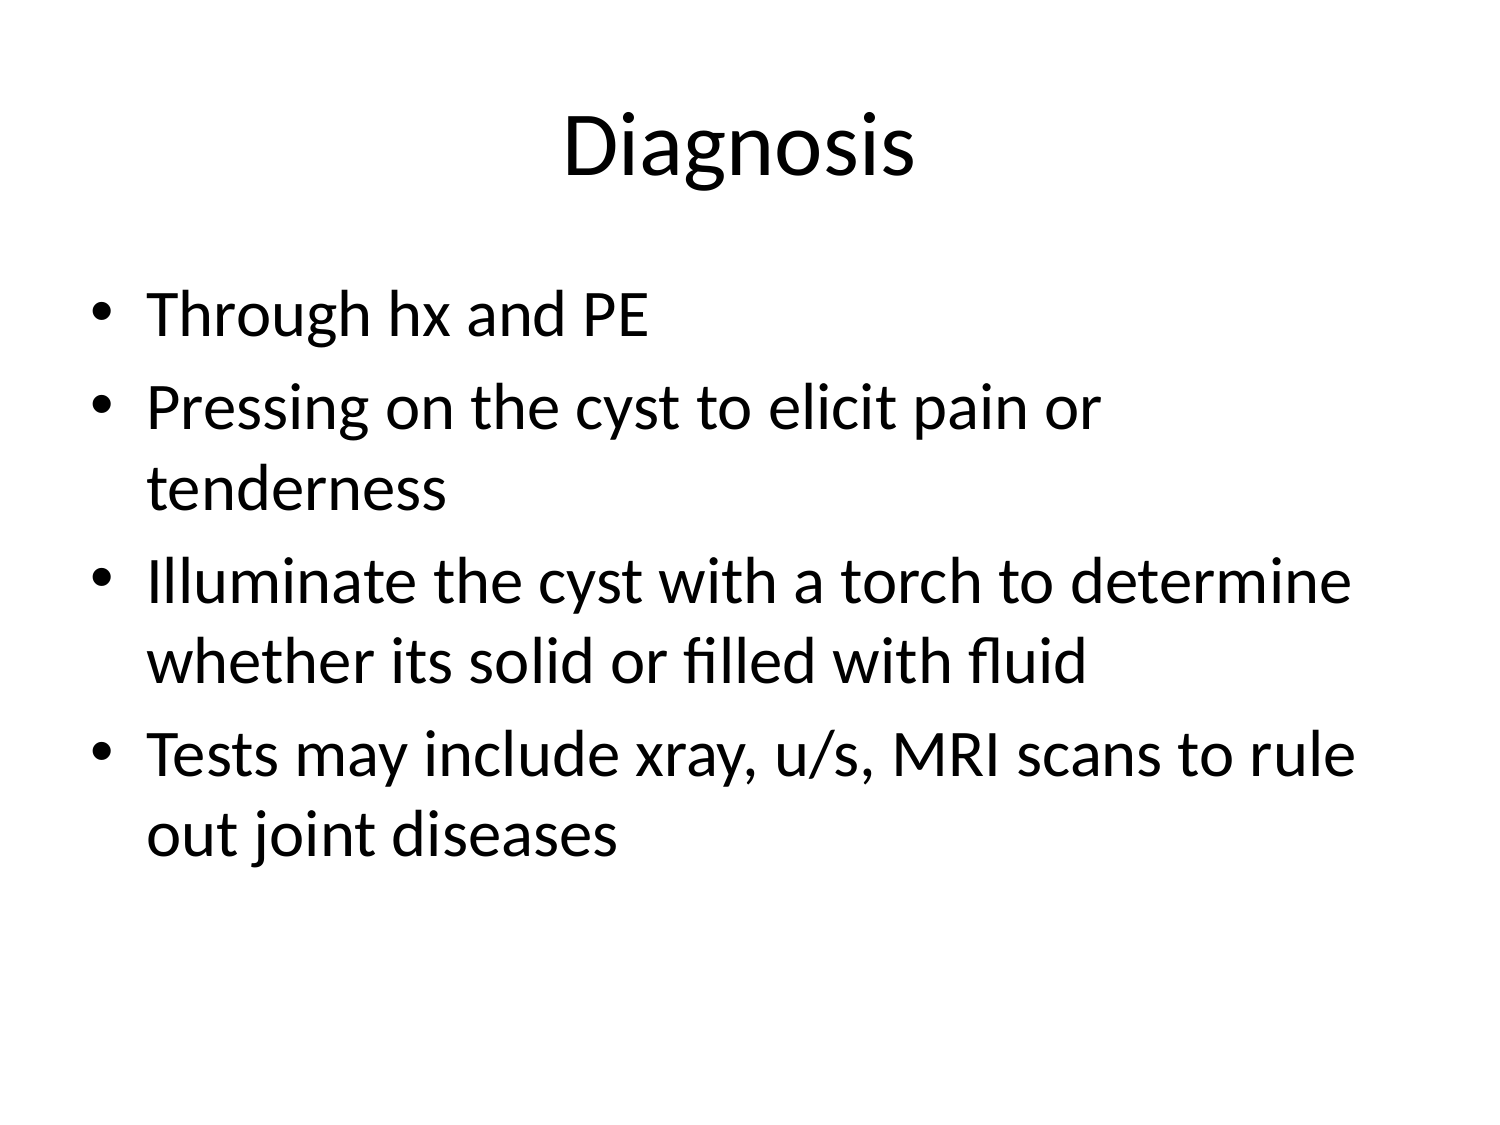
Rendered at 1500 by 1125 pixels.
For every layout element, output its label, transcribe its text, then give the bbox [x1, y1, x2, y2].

list Through hx and PE Pressing on the cyst to elicit pain or tenderness Illuminate the cyst with a torch to determine whether its solid or filled with fluid Tests may include xray, u/s, MRI scans to rule out joint diseases [75, 262, 1425, 1005]
title Diagnosis [75, 45, 1425, 233]
